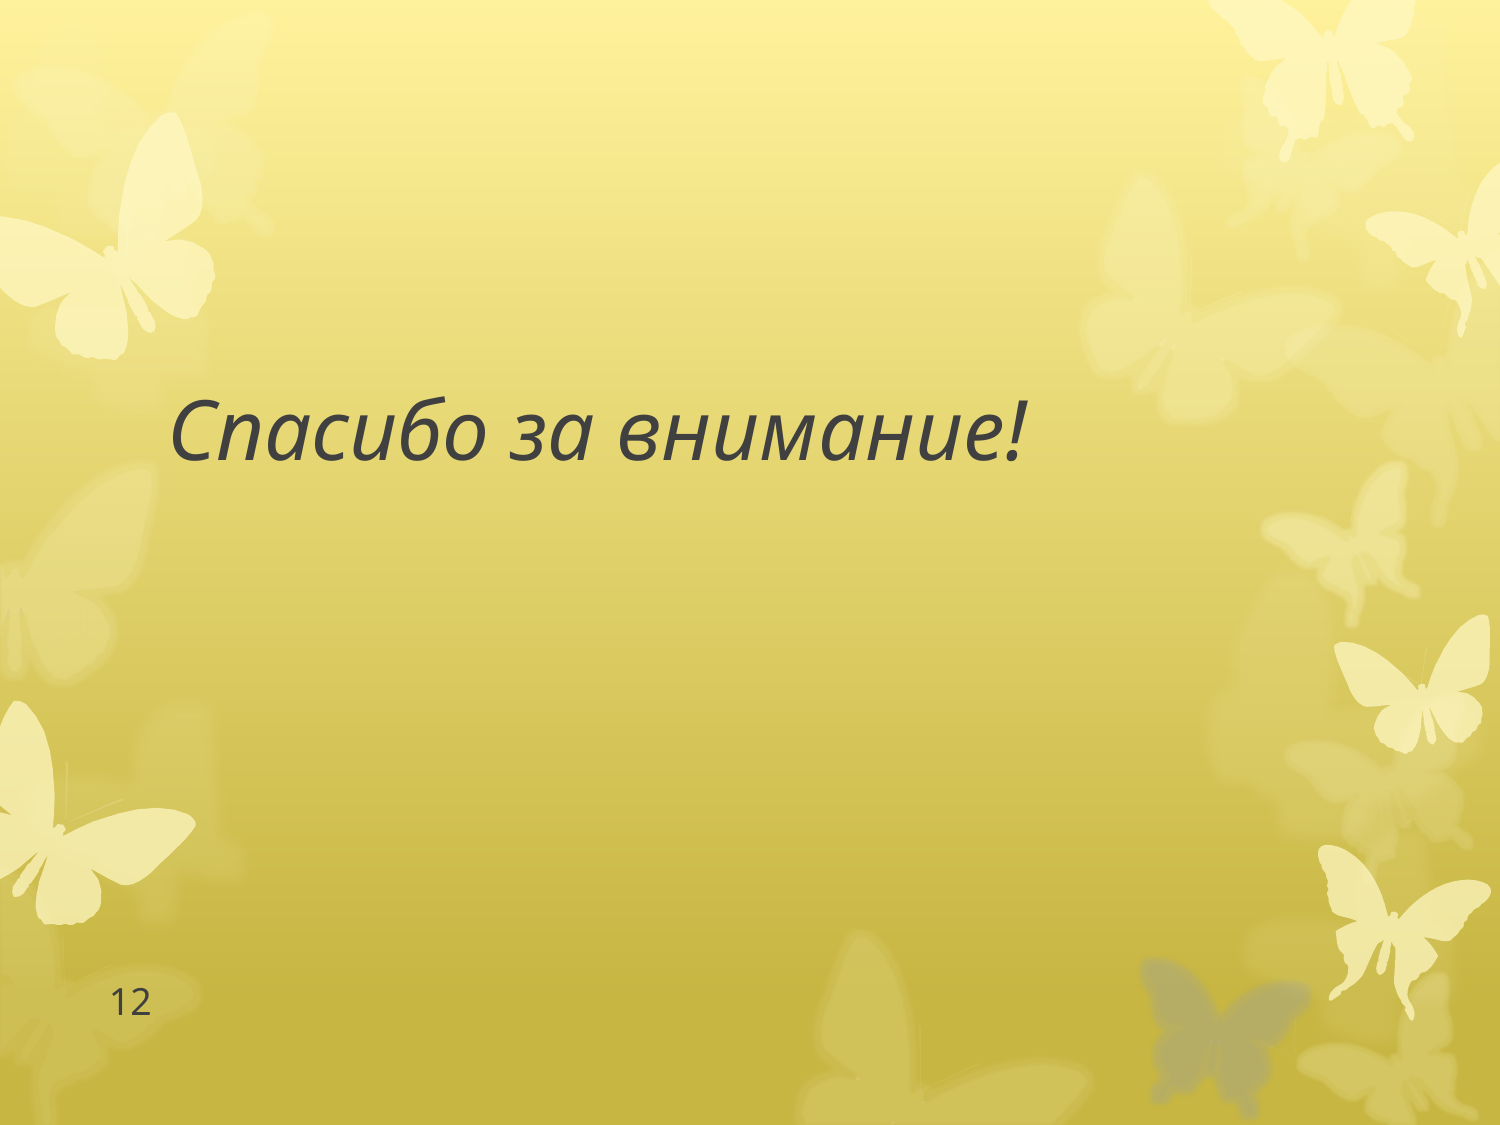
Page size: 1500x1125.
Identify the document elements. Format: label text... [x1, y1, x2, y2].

title Спасибо за внимание! [152, 351, 1322, 504]
slide_number 12 [93, 976, 194, 1037]
